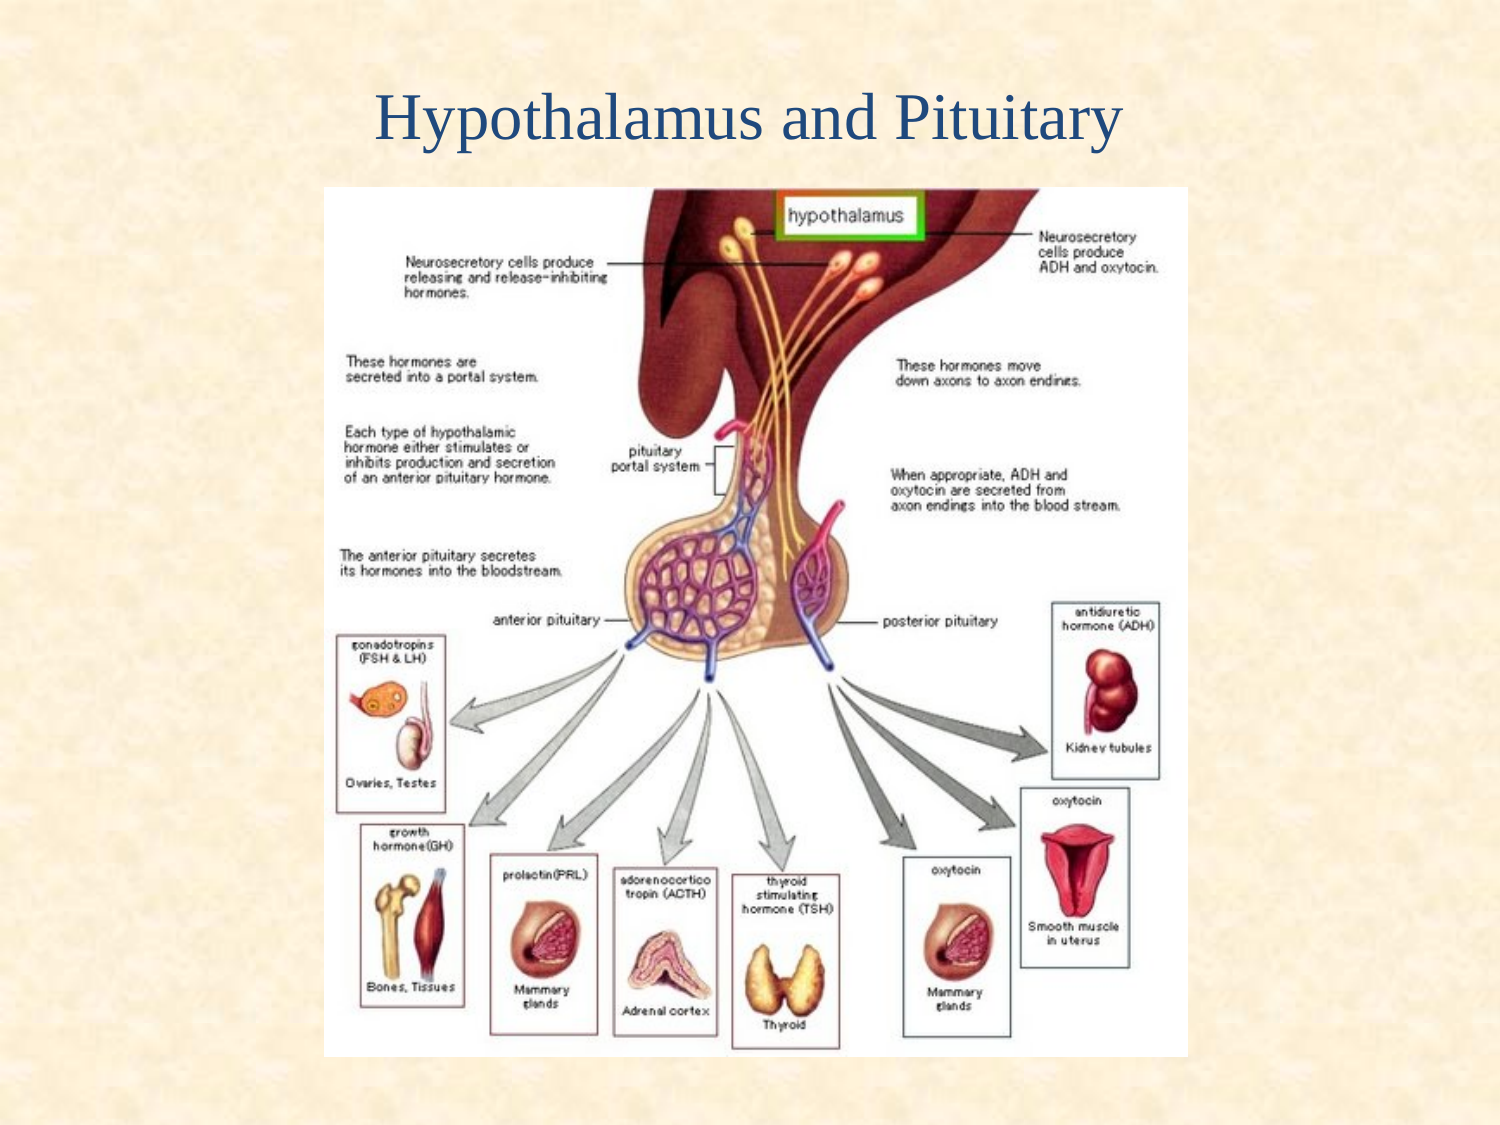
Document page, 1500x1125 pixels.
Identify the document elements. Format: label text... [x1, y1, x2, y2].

title Hypothalamus and Pituitary [112, 50, 1388, 175]
picture [0, 0, 1500, 1125]
